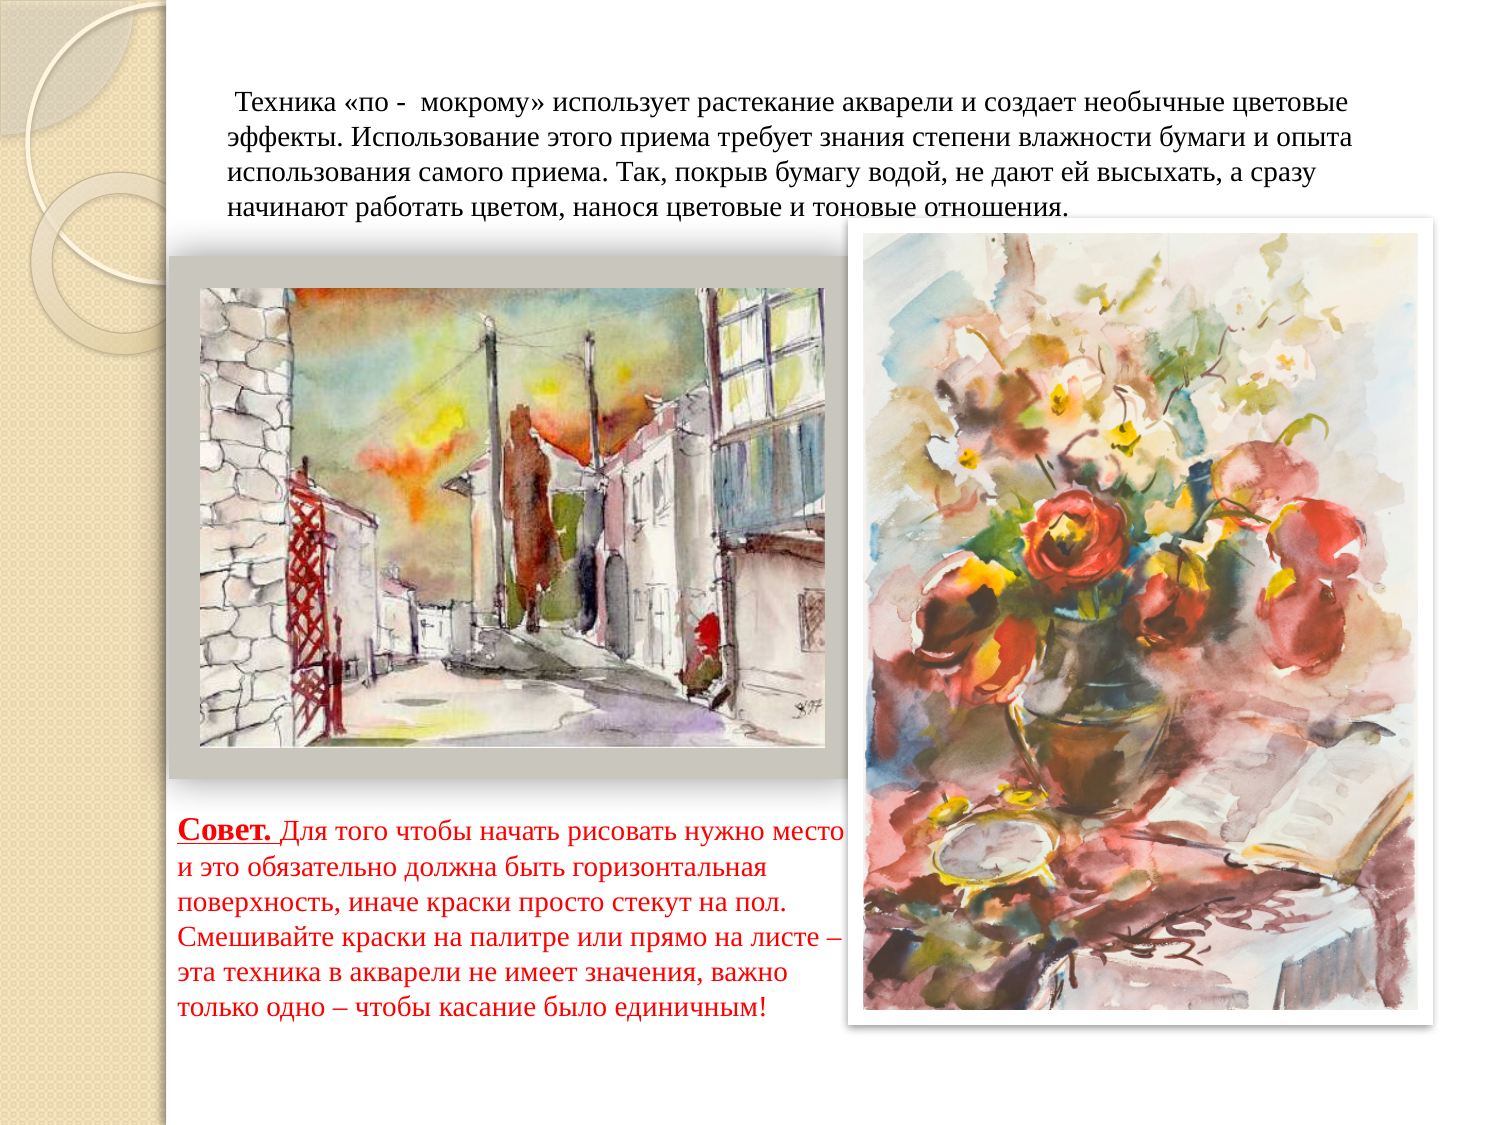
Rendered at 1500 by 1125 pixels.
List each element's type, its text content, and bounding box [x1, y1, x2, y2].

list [199, 287, 826, 749]
text_box Совет. Для того чтобы начать рисовать нужно место и это обязательно должна быть горизонтальная поверхность, иначе краски просто стекут на пол. Смешивайте краски на палитре или прямо на листе – эта техника в акварели не имеет значения, важно только одно – чтобы касание было единичным! [162, 799, 863, 1030]
picture [862, 232, 1419, 1011]
text_box Техника «по - мокрому» использует растекание акварели и создает необычные цветовые эффекты. Использование этого приема требует знания степени влажности бумаги и опыта использования самого приема. Так, покрыв бумагу водой, не дают ей высыхать, а сразу начинают работать цветом, нанося цветовые и тоновые отношения. [212, 74, 1425, 230]
